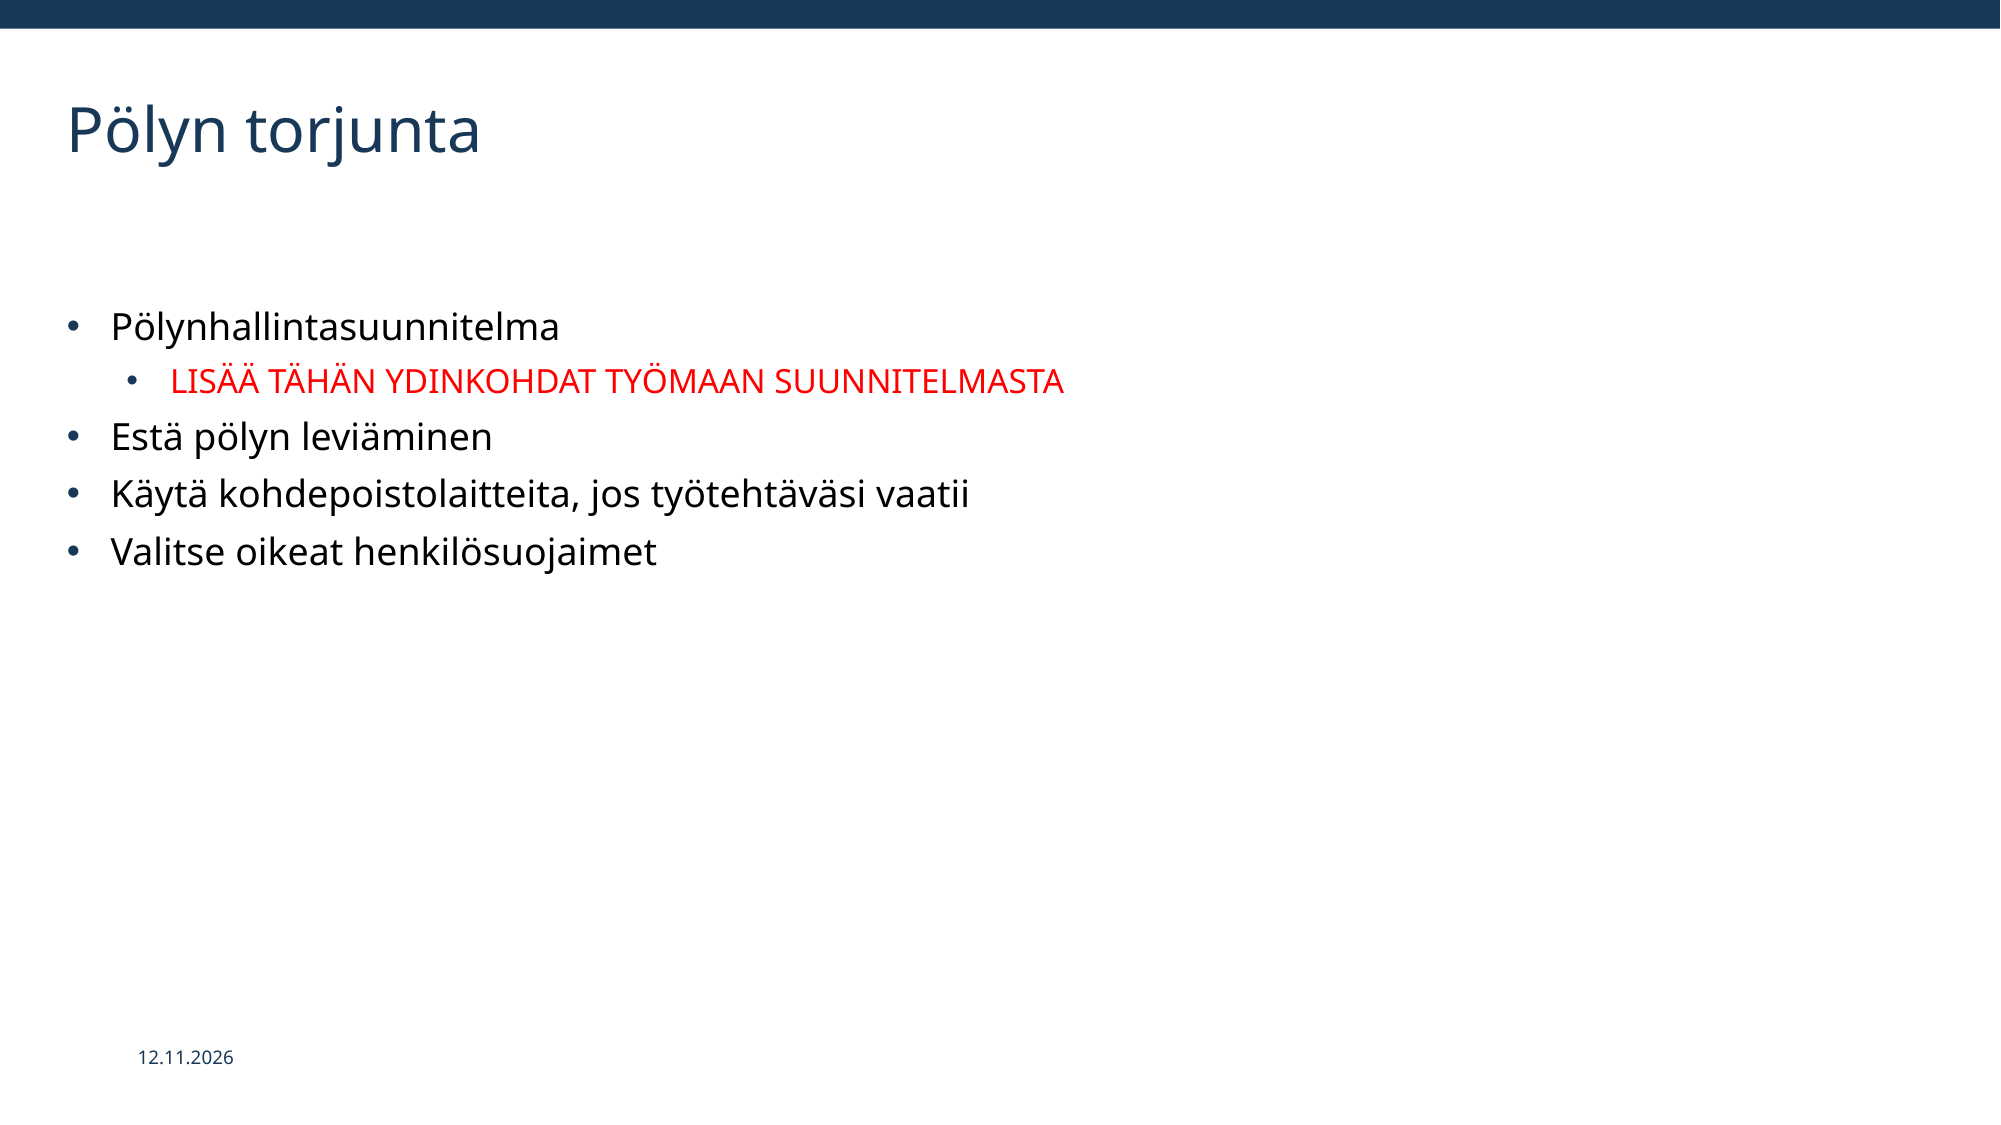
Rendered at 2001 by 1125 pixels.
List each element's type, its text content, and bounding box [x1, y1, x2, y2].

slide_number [137, 1046, 339, 1071]
title Pölyn torjunta [66, 89, 1933, 256]
list Pölynhallintasuunnitelma LISÄÄ TÄHÄN YDINKOHDAT TYÖMAAN SUUNNITELMASTA Estä pölyn leviäminen Käytä kohdepoistolaitteita, jos työtehtäväsi vaatii Valitse oikeat henkilösuojaimet [66, 302, 1933, 1035]
